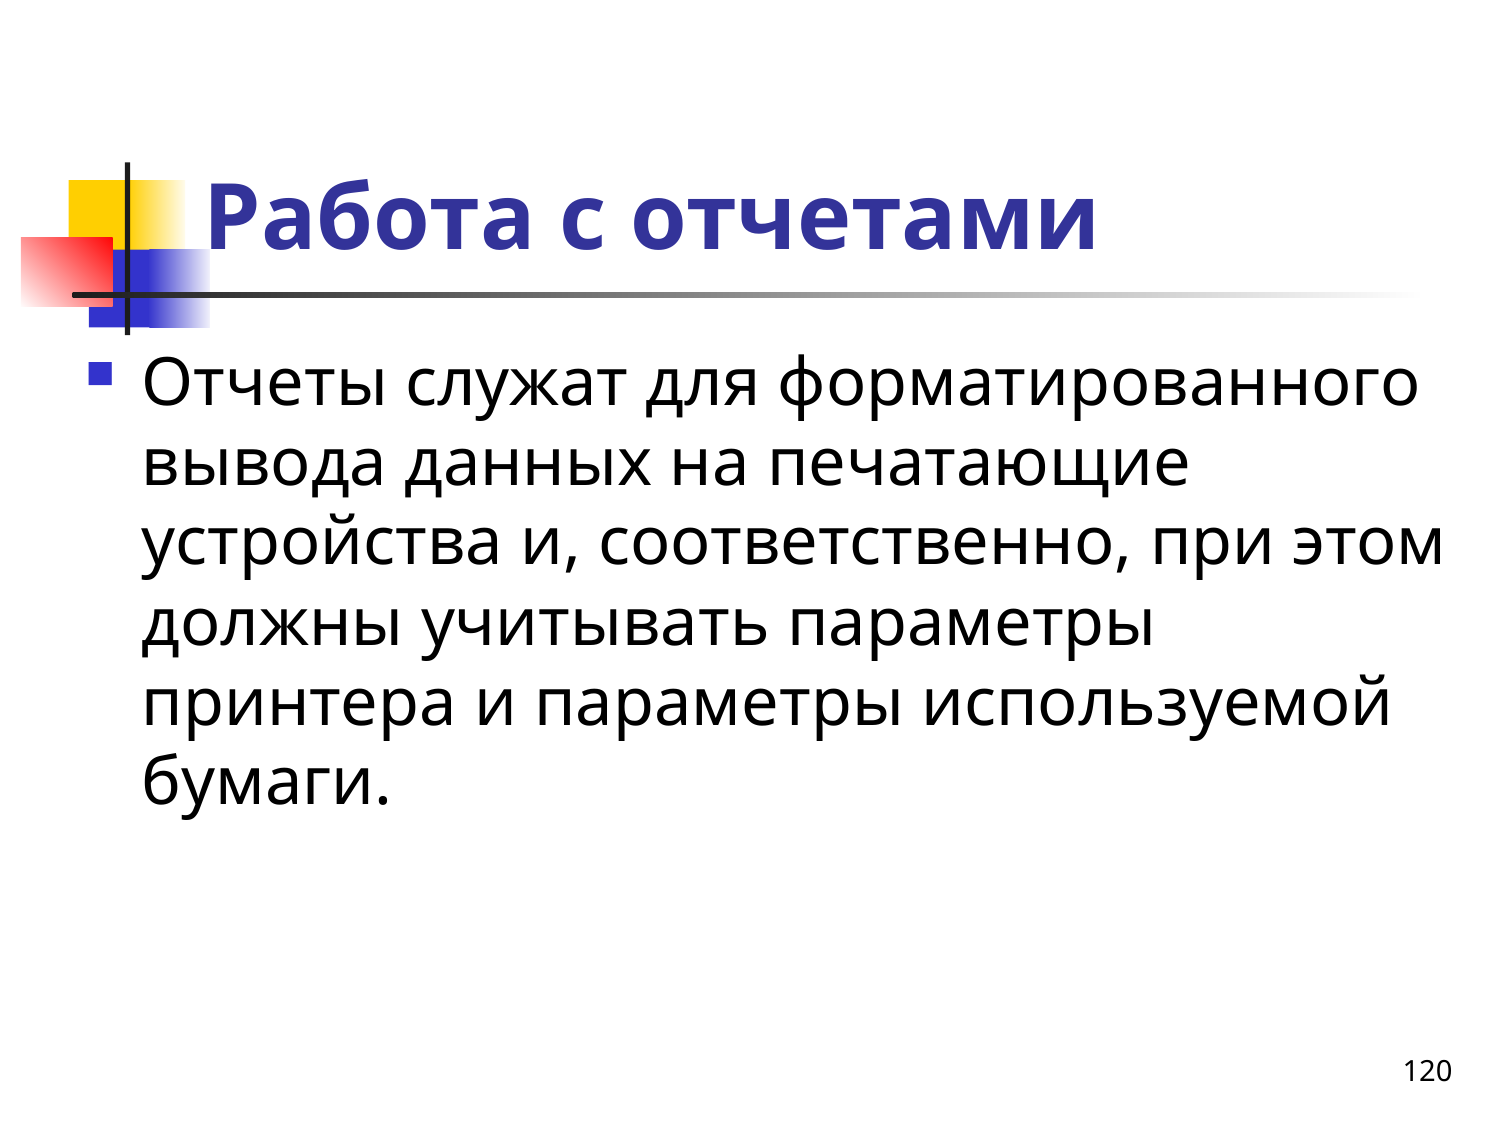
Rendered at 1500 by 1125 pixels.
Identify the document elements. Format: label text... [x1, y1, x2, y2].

slide_number 120 [1154, 1023, 1468, 1100]
title Работа с отчетами [188, 35, 1468, 275]
list Отчеты служат для форматированного вывода данных на печатающие устройства и, соответственно, при этом должны учитывать параметры принтера и параметры используемой бумаги. [70, 331, 1469, 1006]
